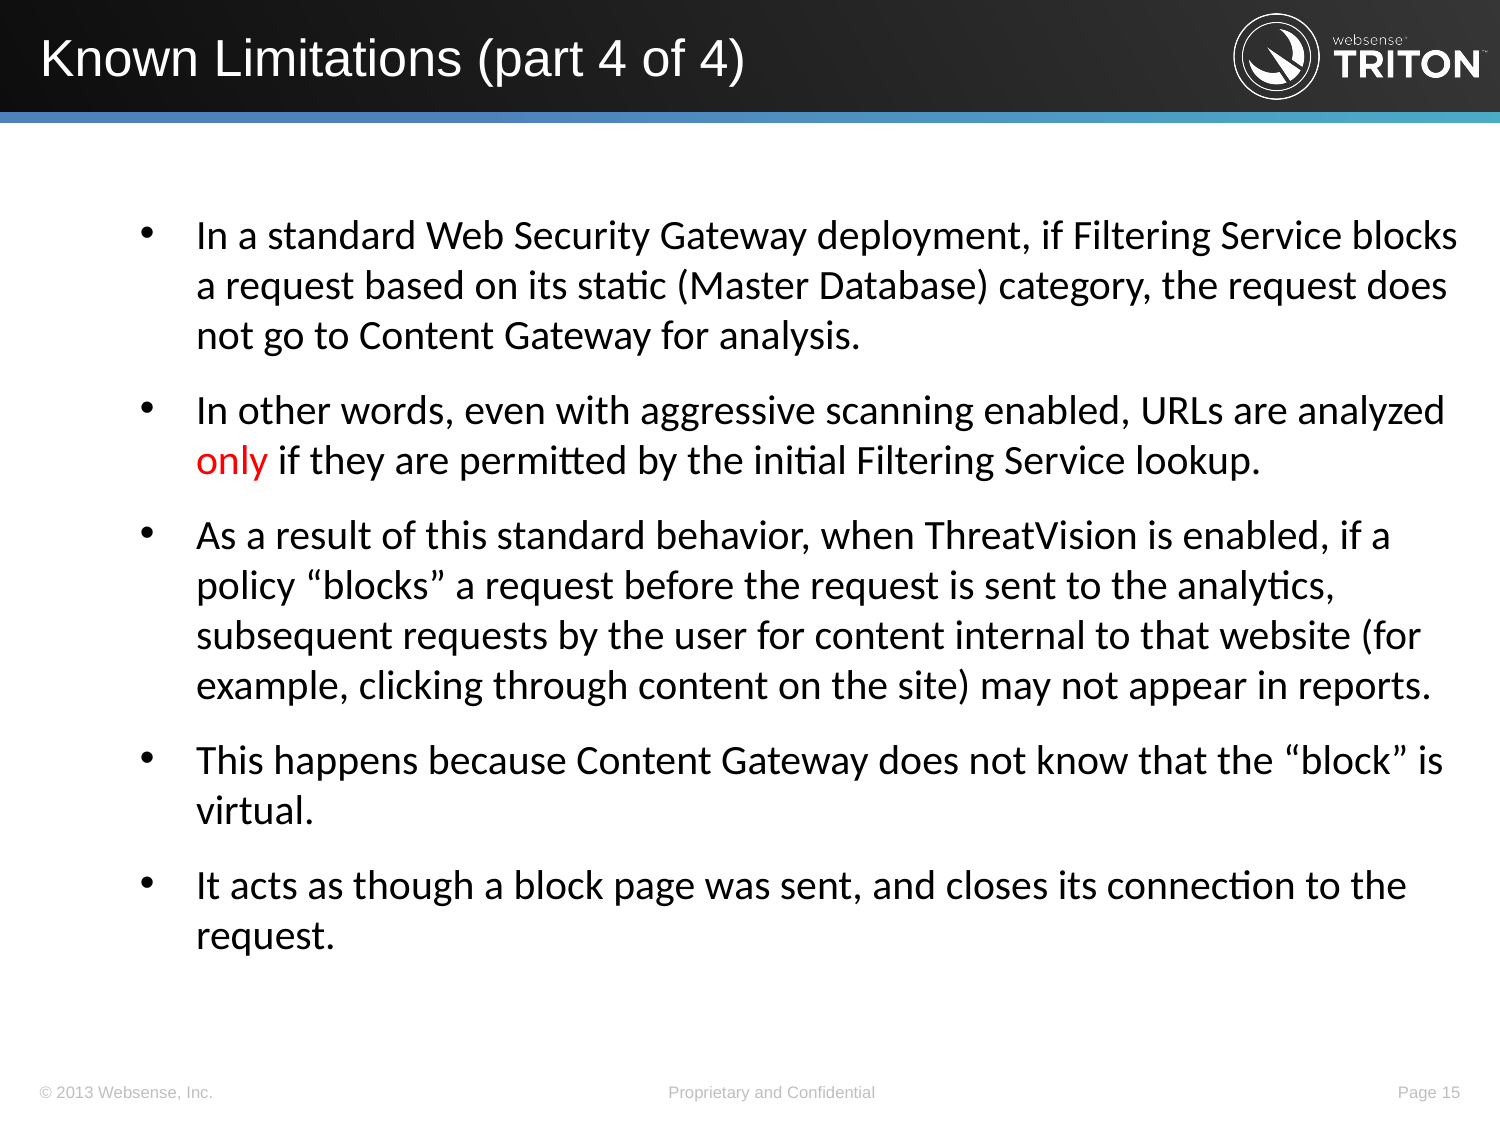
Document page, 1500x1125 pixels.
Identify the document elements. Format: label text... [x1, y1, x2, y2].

title Known Limitations (part 4 of 4) [24, 0, 1263, 113]
text_box In a standard Web Security Gateway deployment, if Filtering Service blocks a request based on its static (Master Database) category, the request does not go to Content Gateway for analysis. In other words, even with aggressive scanning enabled, URLs are analyzed only if they are permitted by the initial Filtering Service lookup. As a result of this standard behavior, when ThreatVision is enabled, if a policy “blocks” a request before the request is sent to the analytics, subsequent requests by the user for content internal to that website (for example, clicking through content on the site) may not appear in reports. This happens because Content Gateway does not know that the “block” is virtual. It acts as though a block page was sent, and closes its connection to the request. [124, 200, 1475, 965]
